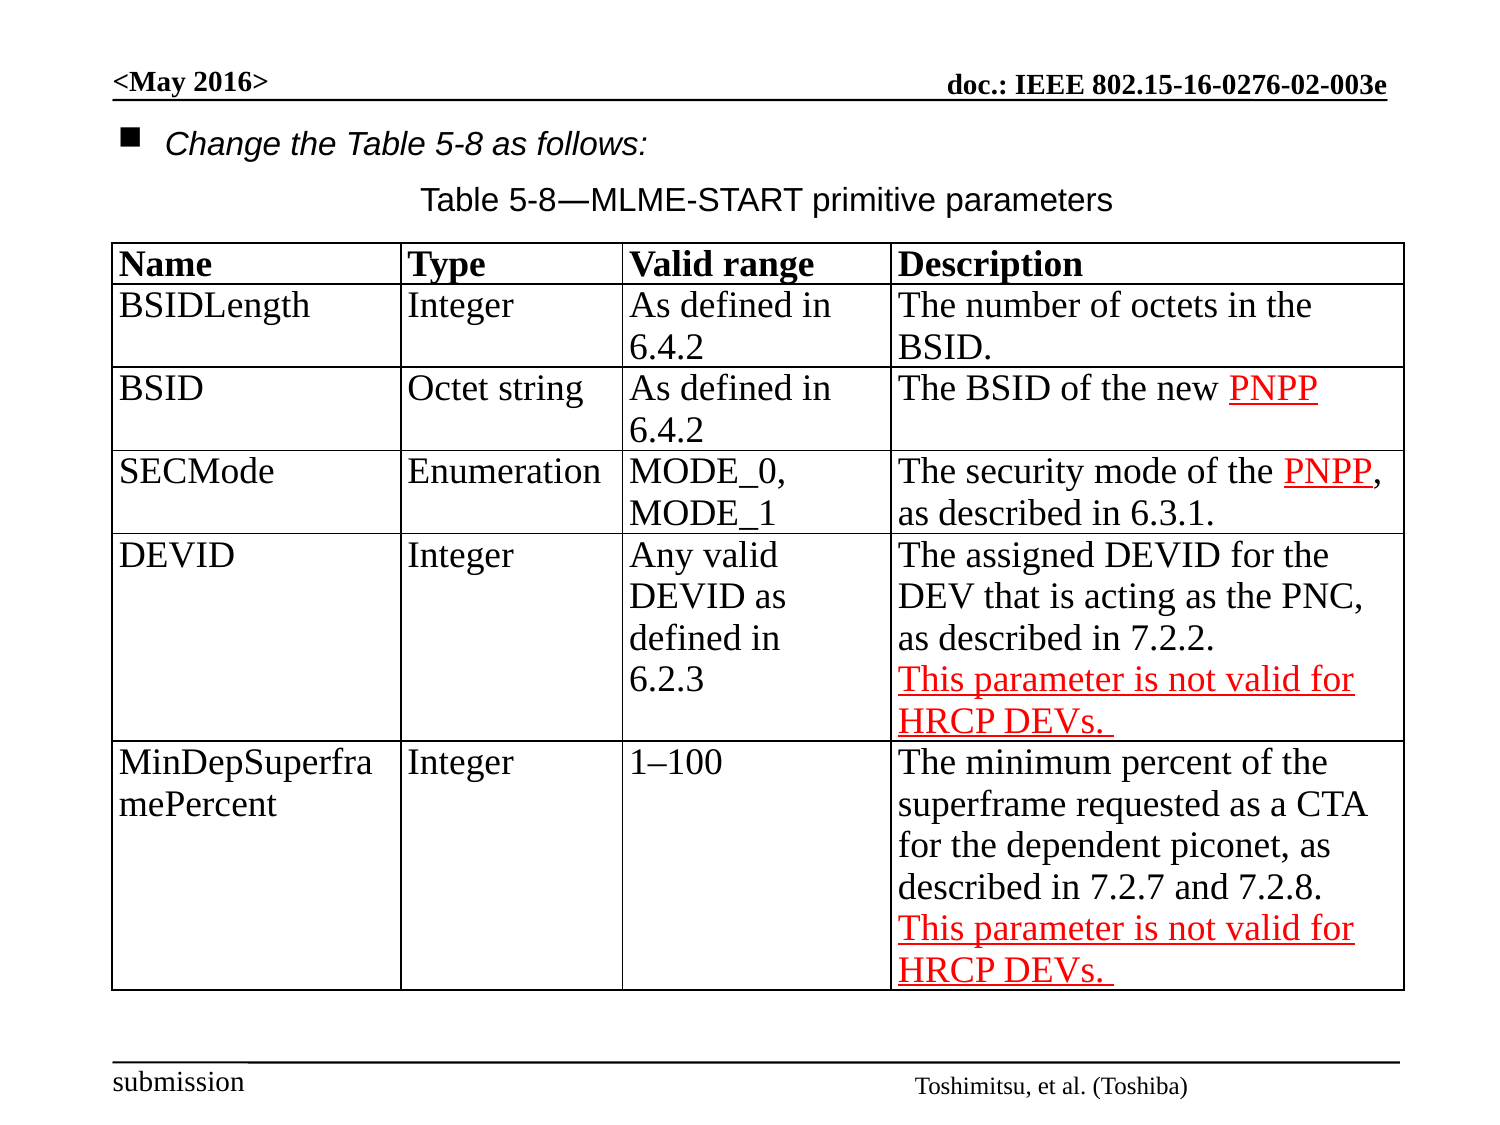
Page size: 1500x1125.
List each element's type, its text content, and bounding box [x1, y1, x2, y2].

table_cell Integer [402, 534, 622, 740]
table_cell Octet string [402, 368, 622, 450]
table_cell The BSID of the new PNPP [892, 368, 1403, 450]
table_header Type [402, 244, 622, 283]
table_cell MODE_0, MODE_1 [623, 451, 890, 533]
table_cell MinDepSuperframePercent [113, 742, 400, 989]
table_cell The security mode of the PNPP, as described in 6.3.1. [892, 451, 1403, 533]
table_cell Integer [402, 285, 622, 366]
table_cell BSIDLength [113, 285, 400, 366]
table_cell DEVID [113, 534, 400, 740]
table_cell Enumeration [402, 451, 622, 533]
table_cell Any valid DEVID as defined in 6.2.3 [623, 534, 890, 740]
footer Toshimitsu, et al. (Toshiba) [900, 1062, 1413, 1093]
table_header Description [892, 244, 1403, 283]
table_cell The minimum percent of the superframe requested as a CTA for the dependent piconet, as described in 7.2.7 and 7.2.8. This parameter is not valid for HRCP DEVs. [892, 742, 1403, 989]
table_cell As defined in 6.4.2 [623, 368, 890, 450]
table_cell BSID [113, 368, 400, 450]
text_box Change the Table 5-8 as follows: [103, 114, 664, 170]
table_cell The number of octets in the BSID. [892, 285, 1403, 366]
table_cell 1–100 [623, 742, 890, 989]
table_header Name [113, 244, 400, 283]
text_box Table 5-8—MLME-START primitive parameters [405, 170, 1130, 225]
table_cell As defined in 6.4.2 [623, 285, 890, 366]
table_header Valid range [623, 244, 890, 283]
table_cell SECMode [113, 451, 400, 533]
table_cell The assigned DEVID for the DEV that is acting as the PNC, as described in 7.2.2. This parameter is not valid for HRCP DEVs. [892, 534, 1403, 740]
table_cell Integer [402, 742, 622, 989]
